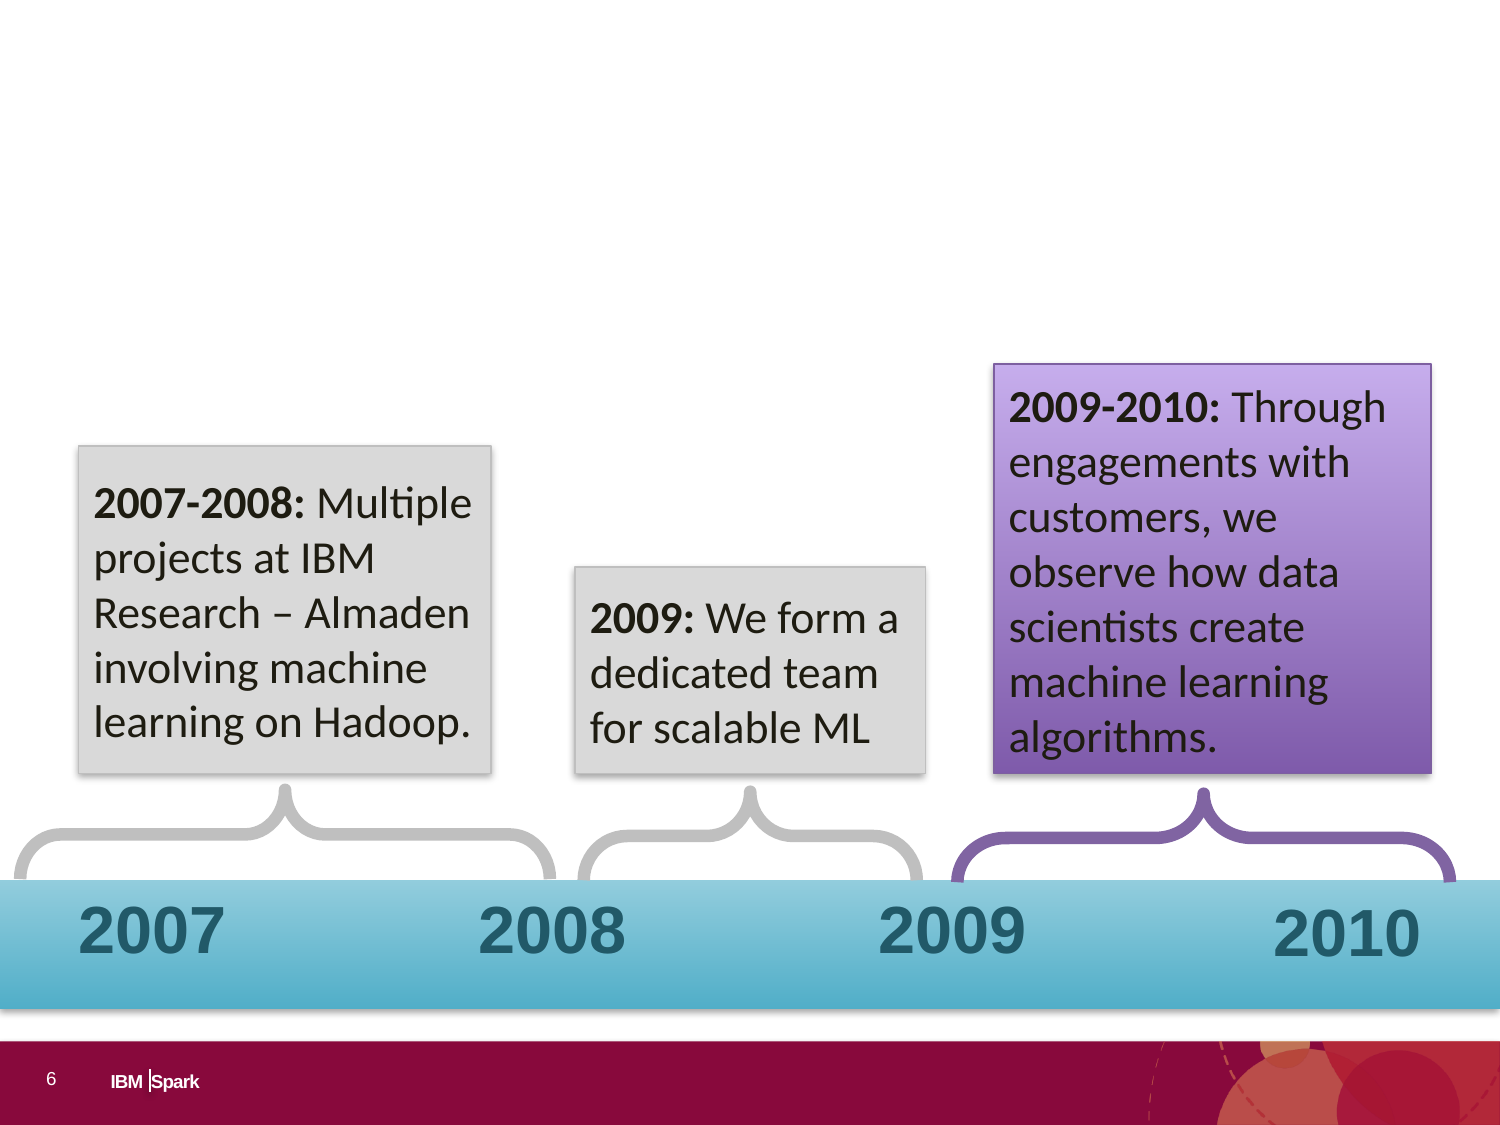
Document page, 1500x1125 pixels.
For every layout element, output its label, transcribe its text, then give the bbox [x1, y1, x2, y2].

text_box 2007-2008: Multiple projects at IBM Research – Almaden involving machine learning on Hadoop. [78, 445, 492, 774]
text_box 2008 [463, 879, 642, 975]
text_box 2009 [863, 879, 1042, 975]
text_box 2007 [63, 880, 242, 975]
text_box 2009: We form a dedicated team for scalable ML [574, 566, 926, 774]
text_box [582, 790, 918, 881]
text_box [0, 880, 1500, 1009]
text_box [957, 363, 1451, 883]
text_box [19, 789, 551, 880]
text_box 2010 [1258, 891, 1437, 978]
